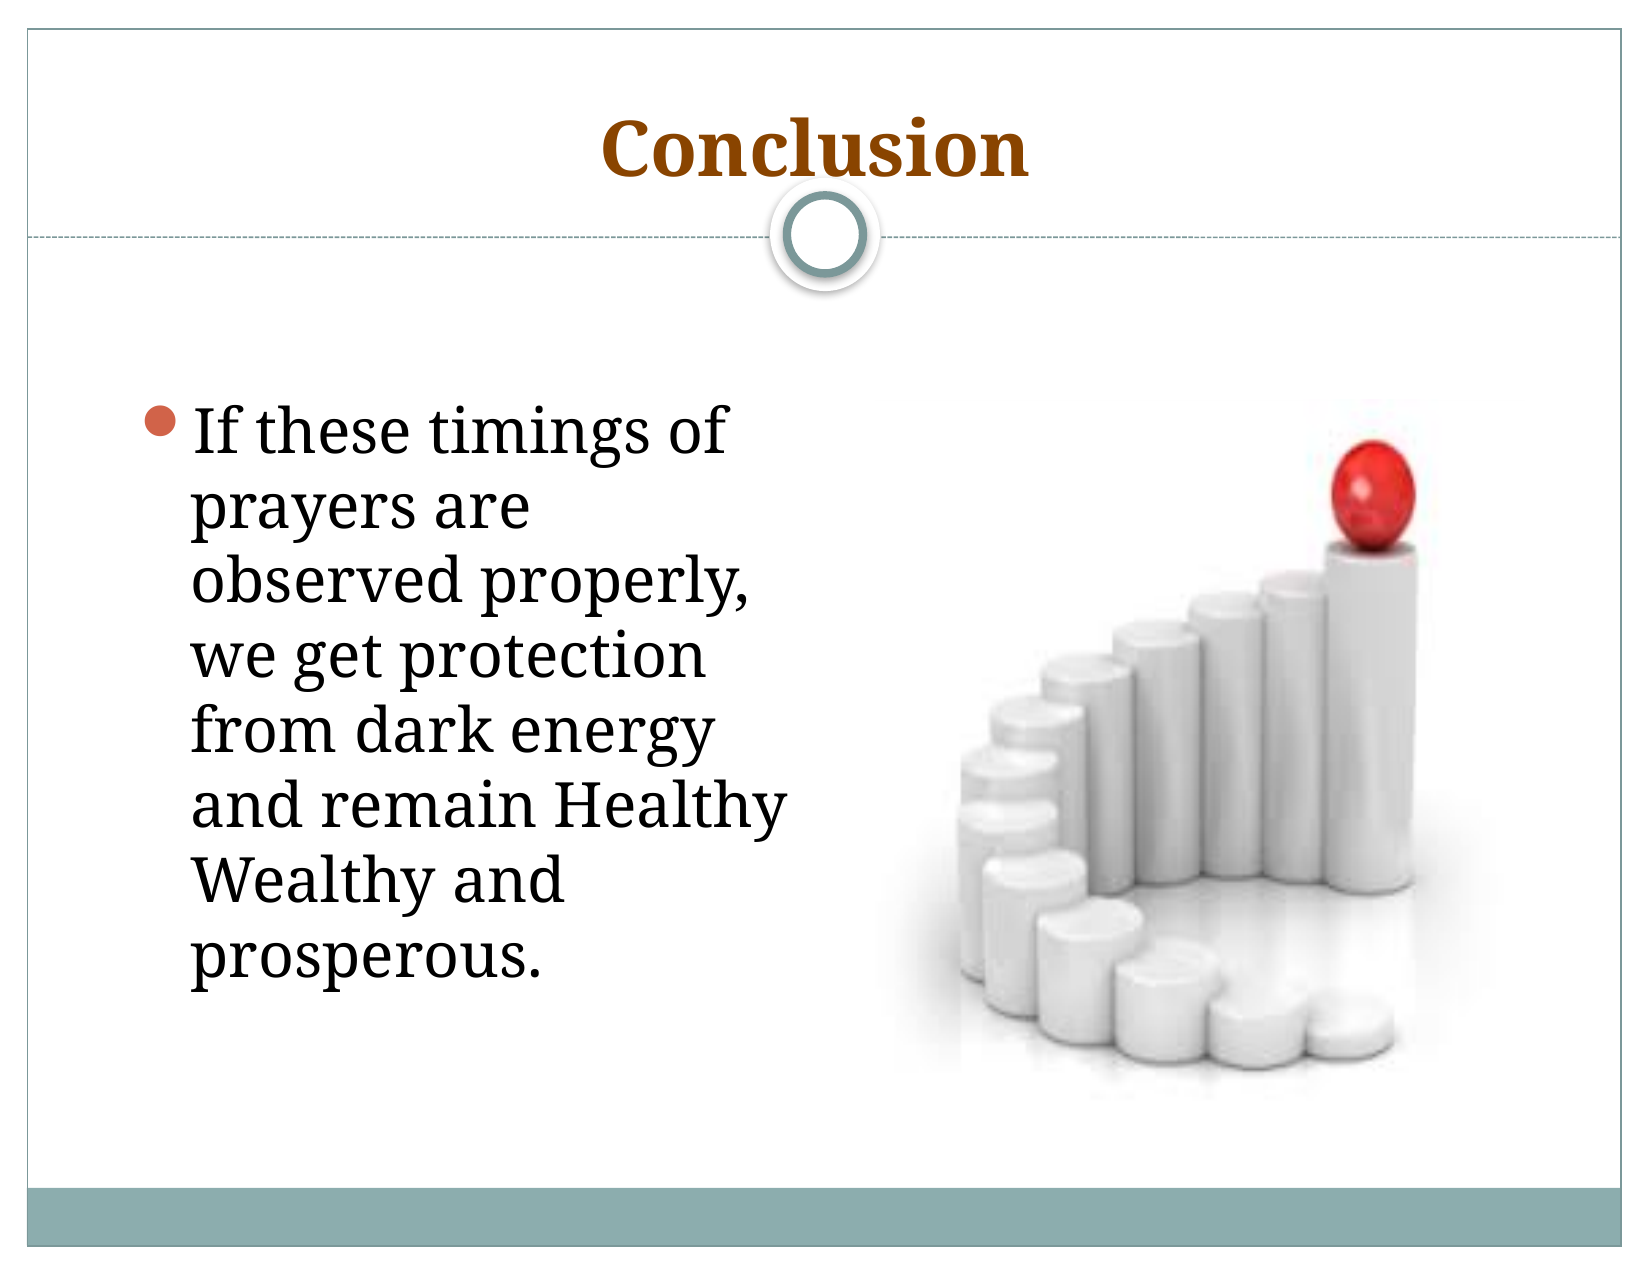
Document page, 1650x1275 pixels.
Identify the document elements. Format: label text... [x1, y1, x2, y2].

list If these timings of prayers are observed properly, we get protection from dark energy and remain Healthy Wealthy and prosperous. [123, 381, 813, 1148]
text_box [837, 382, 1527, 1148]
picture [874, 399, 1526, 1126]
title Conclusion [123, 70, 1527, 201]
